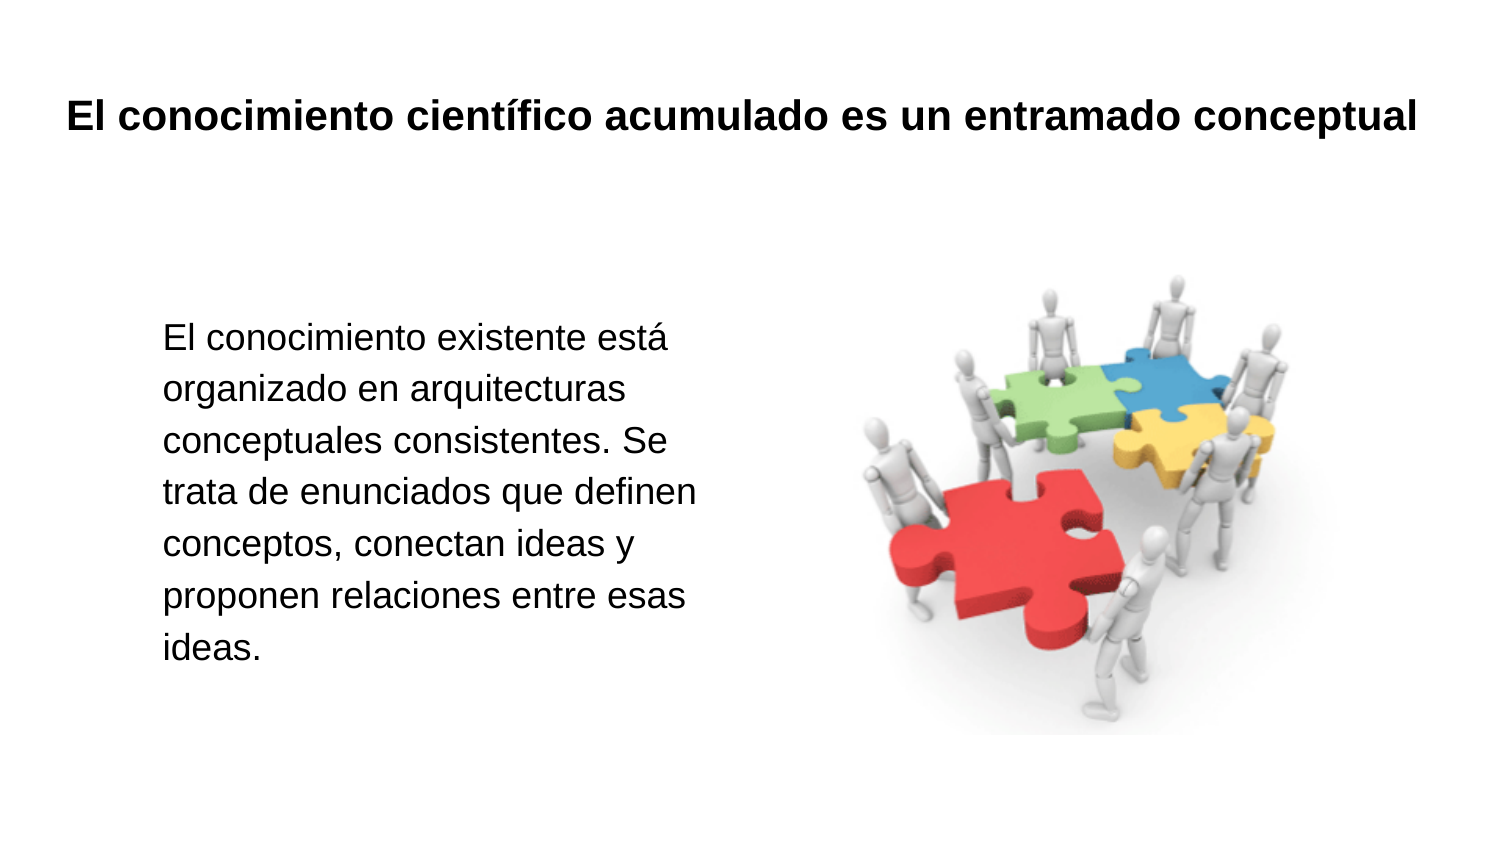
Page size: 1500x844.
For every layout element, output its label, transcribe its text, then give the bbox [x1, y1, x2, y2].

picture [796, 261, 1377, 736]
title El conocimiento científico acumulado es un entramado conceptual [51, 72, 1449, 167]
list El conocimiento existente está organizado en arquitecturas conceptuales consistentes. Se trata de enunciados que definen conceptos, conectan ideas y proponen relaciones entre esas ideas. [147, 290, 751, 750]
